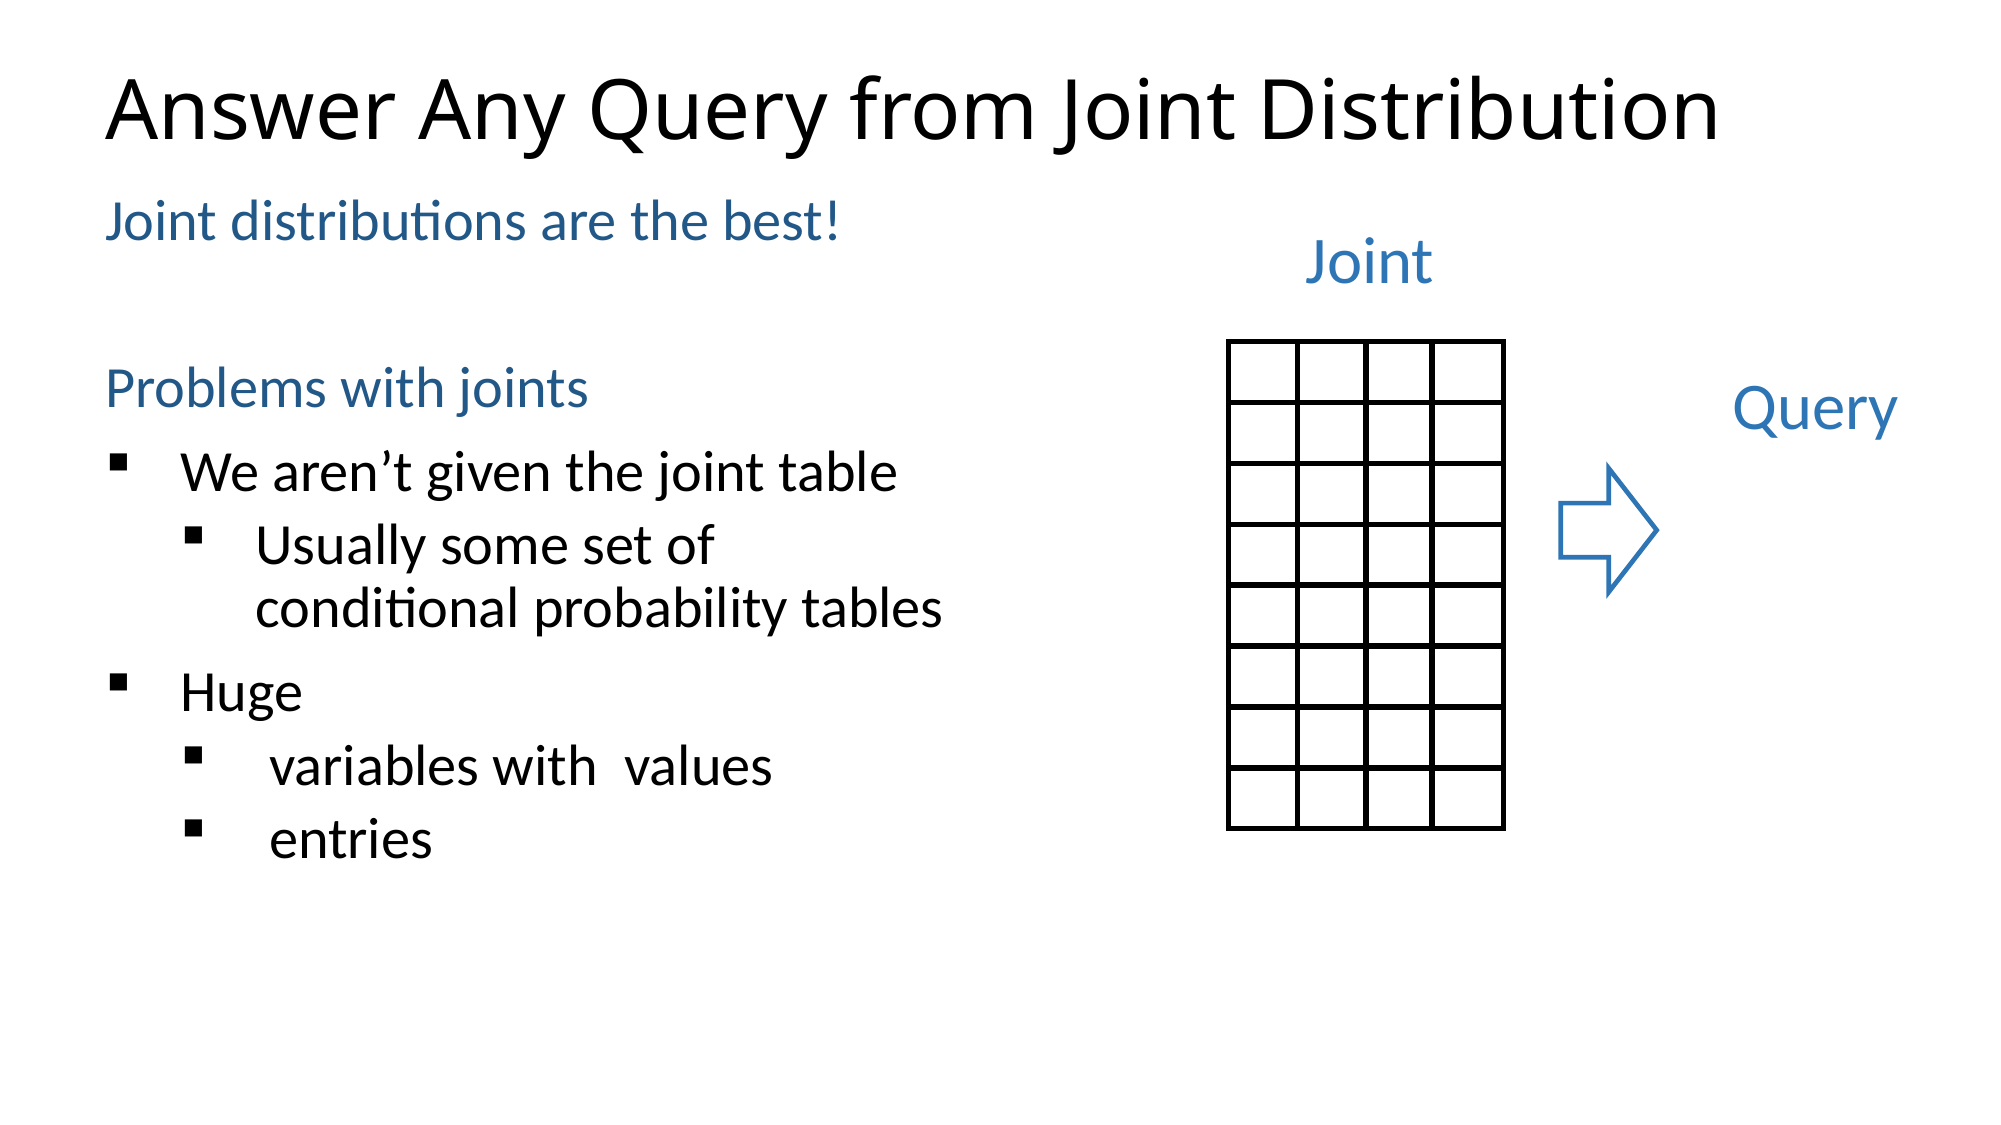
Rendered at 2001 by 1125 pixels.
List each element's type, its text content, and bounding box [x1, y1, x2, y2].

table_cell [1231, 710, 1295, 765]
table_cell [1369, 405, 1429, 461]
table_cell [1435, 466, 1501, 522]
table_cell [1369, 771, 1429, 826]
table_header [1231, 344, 1295, 400]
table_cell [1231, 405, 1295, 461]
table_cell [1369, 466, 1429, 522]
table_cell [1435, 527, 1501, 582]
table_cell [1369, 649, 1429, 704]
table_cell [1300, 466, 1363, 522]
table_cell [1300, 405, 1363, 461]
table_cell [1231, 771, 1295, 826]
table_cell [1435, 405, 1501, 461]
table_cell [1231, 466, 1295, 522]
table_cell [1369, 710, 1429, 765]
table_cell [1435, 771, 1501, 826]
table_cell [1369, 588, 1429, 643]
table_cell [1300, 588, 1363, 643]
table_cell [1231, 649, 1295, 704]
table_cell [1369, 527, 1429, 582]
table_cell [1231, 527, 1295, 582]
table_header [1300, 344, 1363, 400]
table_cell [1435, 710, 1501, 765]
table_cell [1231, 588, 1295, 643]
table_header [1435, 344, 1501, 400]
table_cell [1300, 771, 1363, 826]
table_cell [1435, 649, 1501, 704]
text_box [1559, 465, 1659, 596]
title Answer Any Query from Joint Distribution [90, 60, 1816, 164]
table_cell [1435, 588, 1501, 643]
table_cell [1300, 649, 1363, 704]
table_cell [1300, 710, 1363, 765]
table_cell [1300, 527, 1363, 582]
table_header [1369, 344, 1429, 400]
text_box Joint [1232, 225, 1508, 304]
